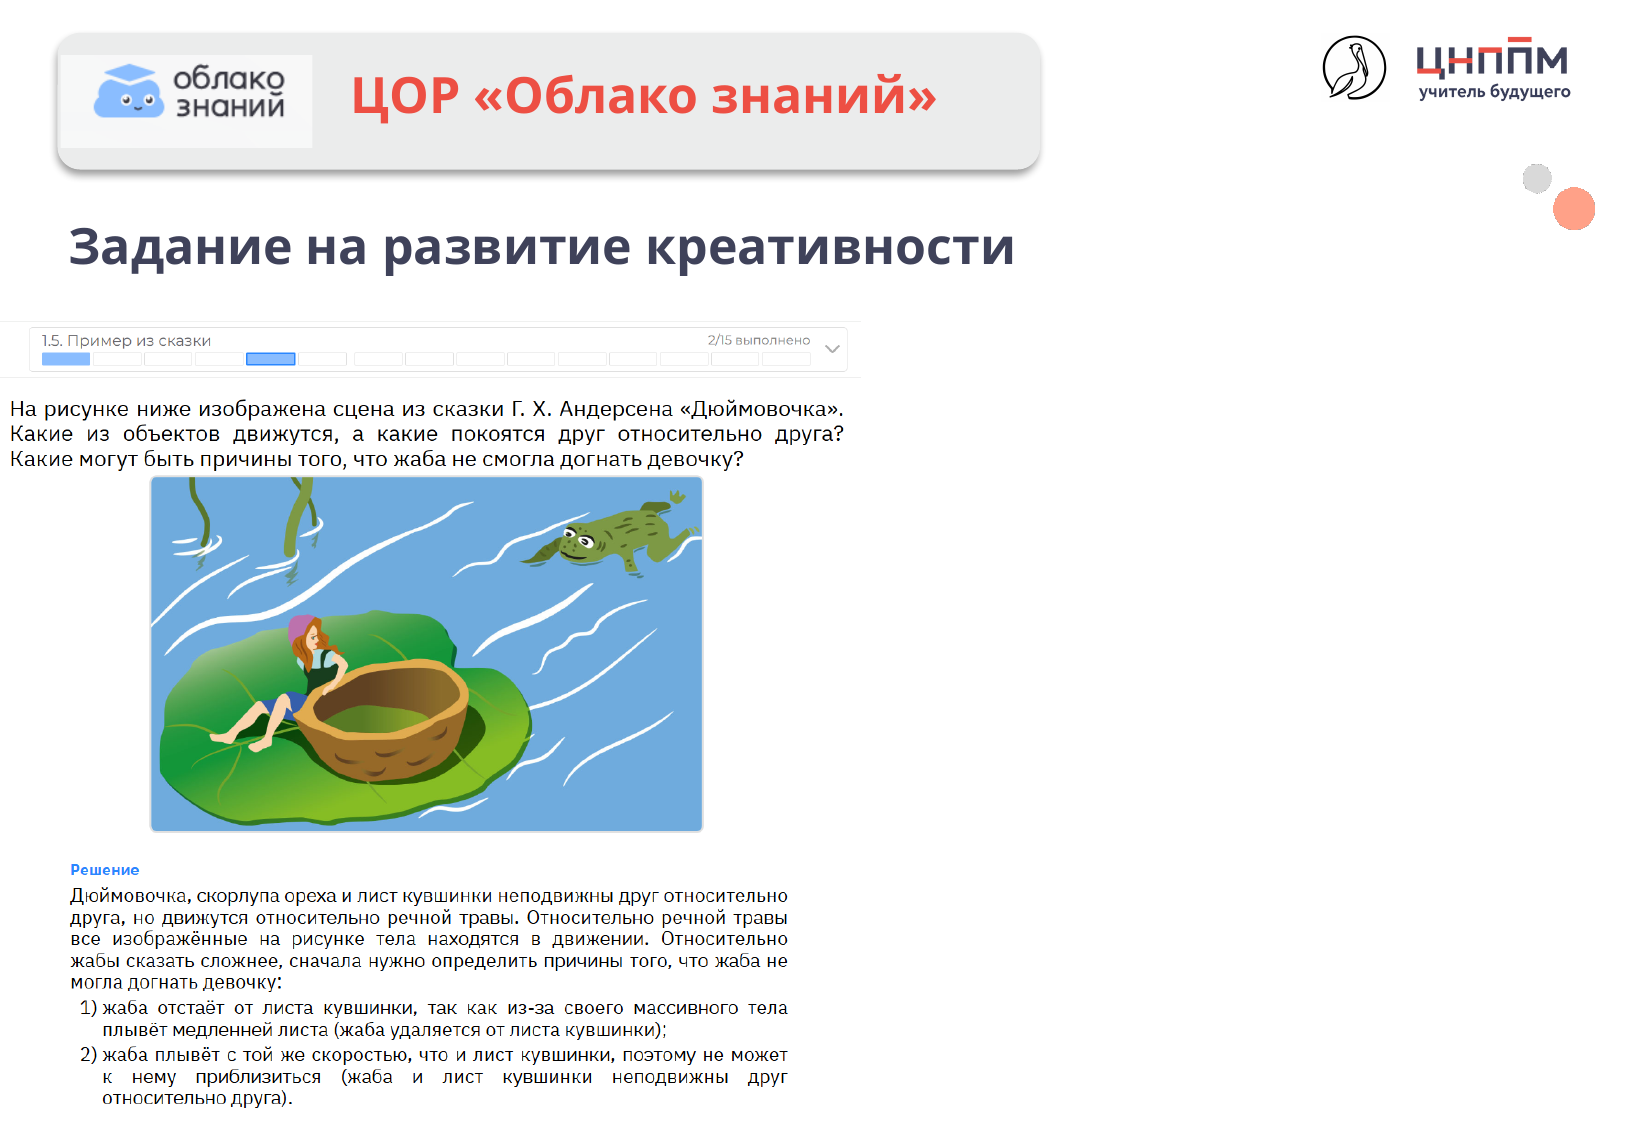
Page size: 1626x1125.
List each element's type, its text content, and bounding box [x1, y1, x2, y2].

picture [0, 320, 861, 1125]
text_box ЦОР «Облако знаний» [313, 67, 1036, 131]
picture [60, 55, 313, 148]
picture [1321, 33, 1390, 102]
text_box [56, 31, 1041, 171]
picture [1518, 160, 1555, 196]
picture [1552, 187, 1595, 230]
text_box Задание на развитие креативности [53, 218, 1036, 344]
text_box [1393, 20, 1587, 102]
